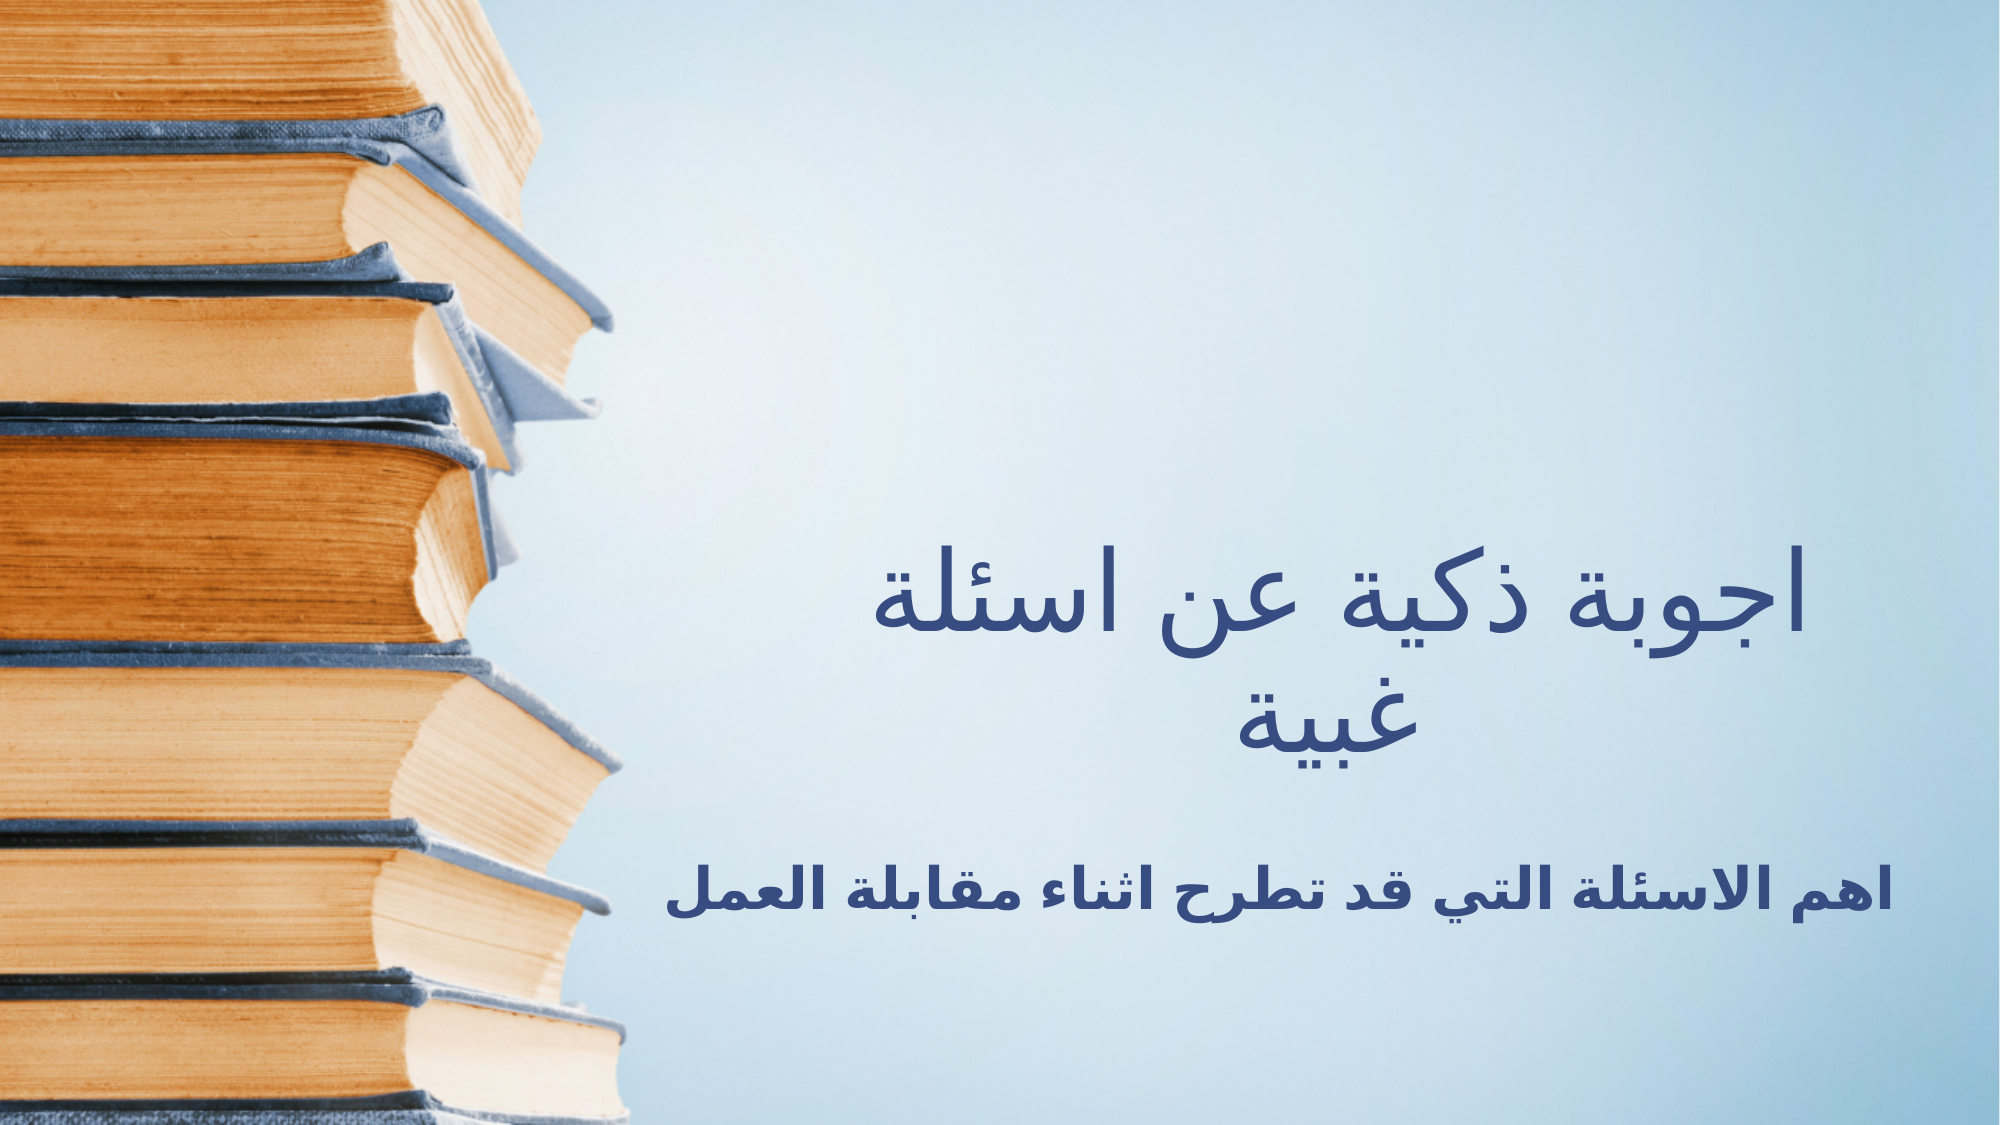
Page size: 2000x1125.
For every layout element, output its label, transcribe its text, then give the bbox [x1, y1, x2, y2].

title اجوبة ذكية عن اسئلة غبية [766, 245, 1917, 787]
subtitle اهم الاسئلة التي قد تطرح اثناء مقابلة العمل [598, 846, 1917, 1051]
picture [0, 0, 2000, 1125]
